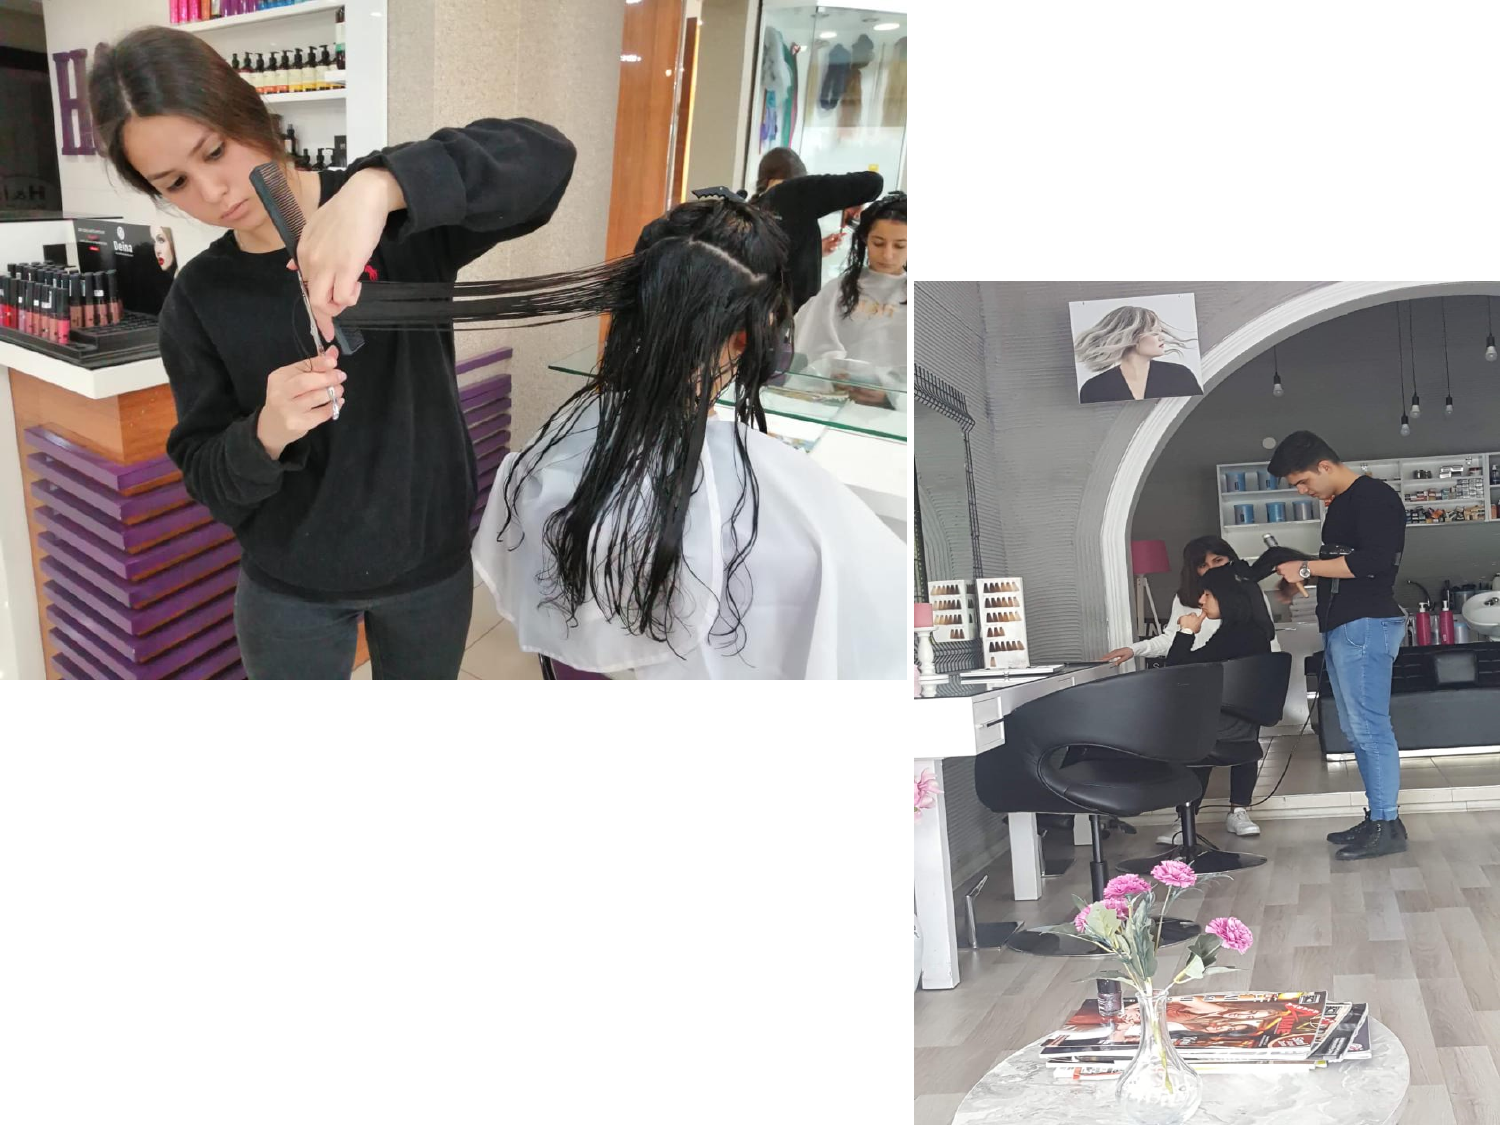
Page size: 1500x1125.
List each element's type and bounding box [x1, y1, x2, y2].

list [0, 0, 907, 680]
picture [913, 280, 1500, 1125]
